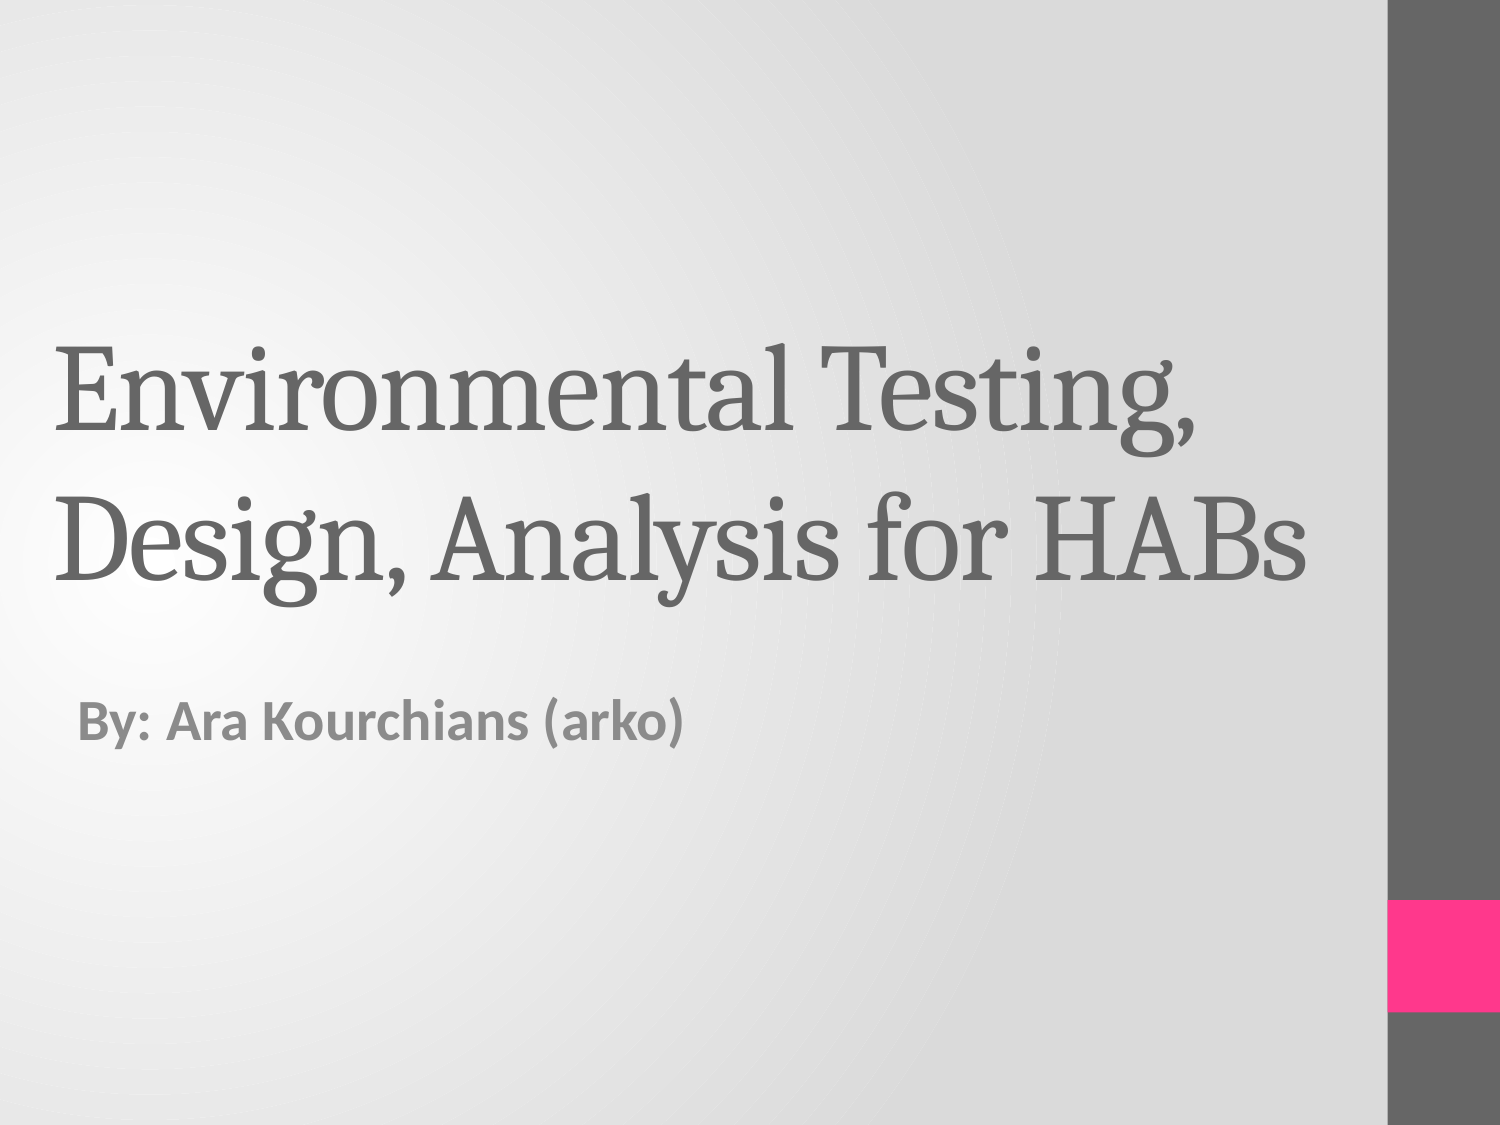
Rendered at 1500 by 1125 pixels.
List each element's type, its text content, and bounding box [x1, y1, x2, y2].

subtitle By: Ara Kourchians (arko) [62, 675, 1123, 850]
title Environmental Testing, Design, Analysis for HABs [37, 187, 1438, 613]
